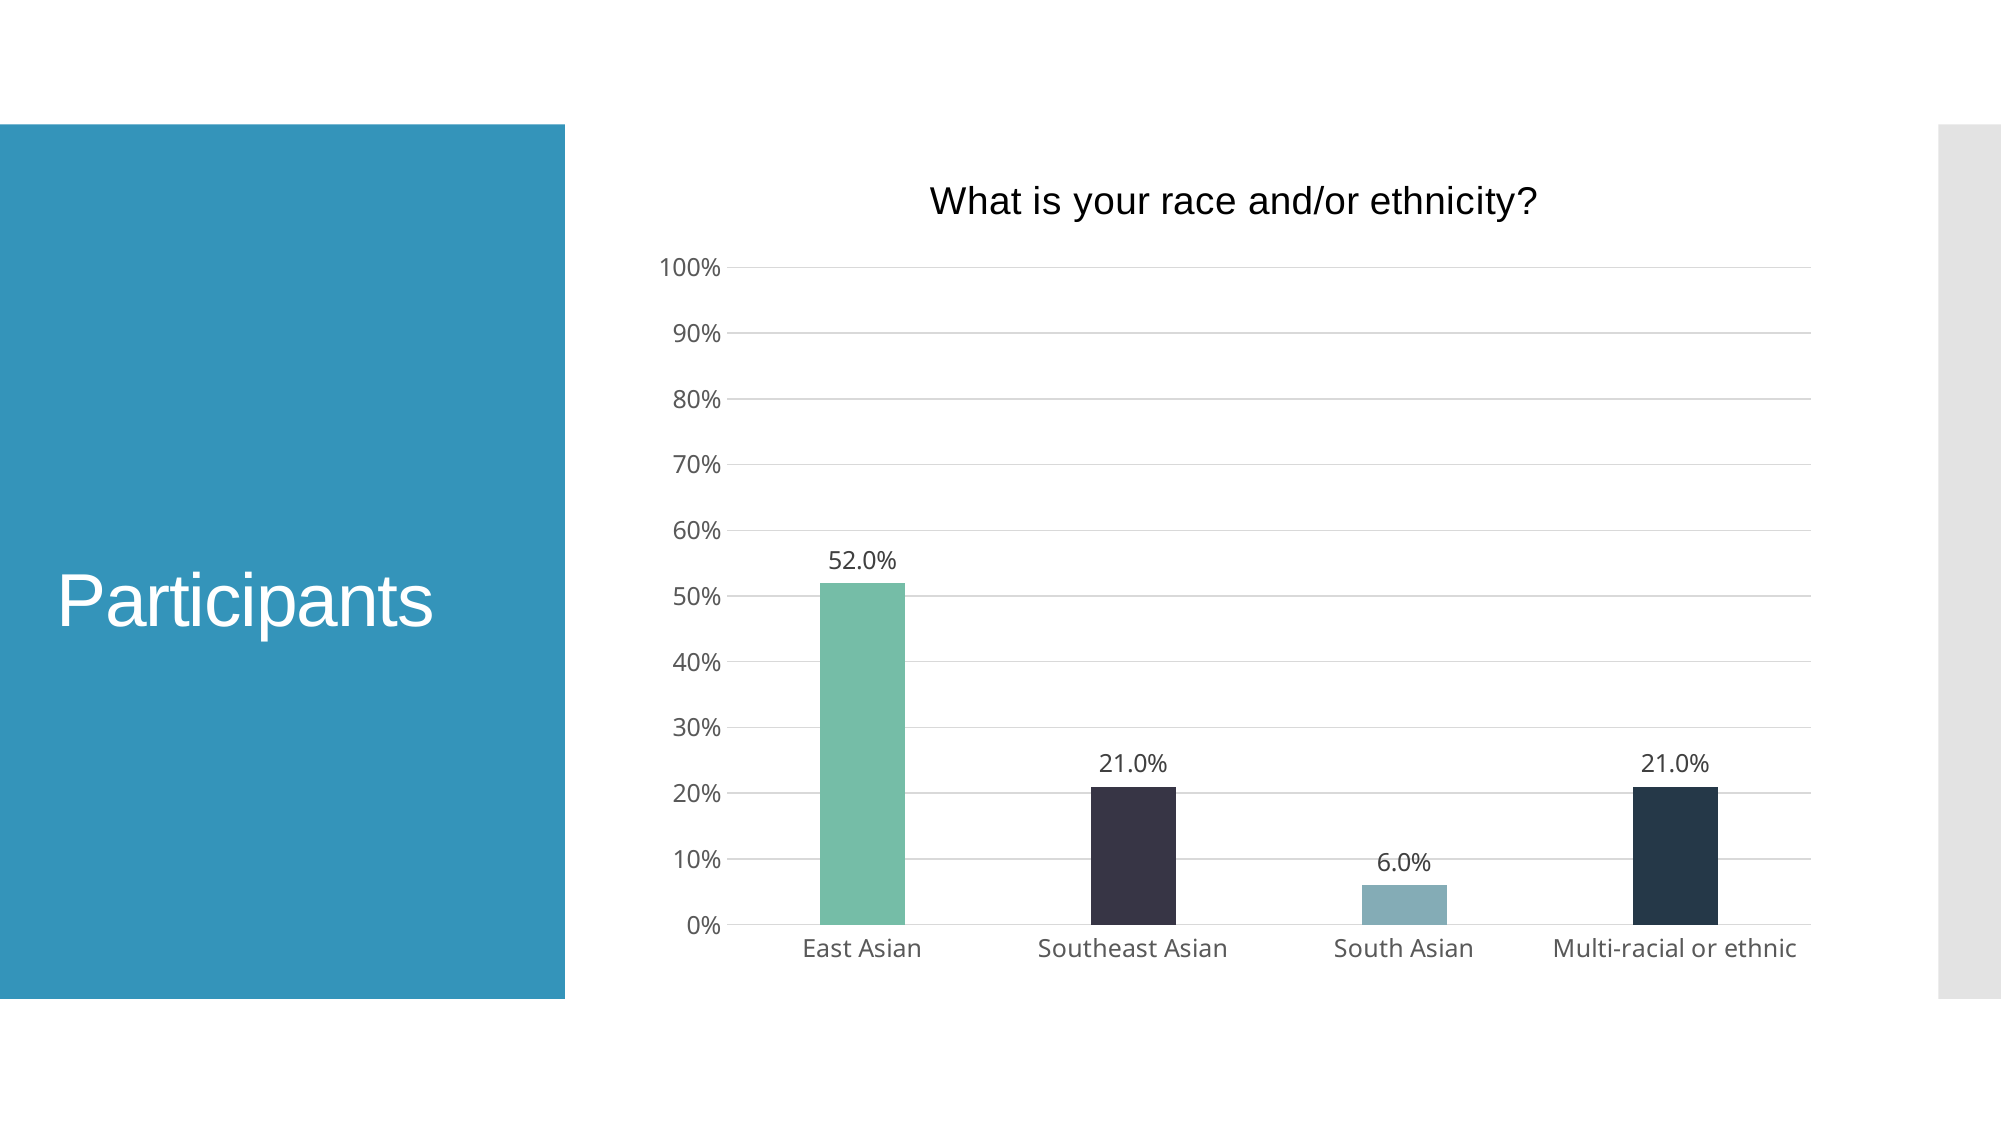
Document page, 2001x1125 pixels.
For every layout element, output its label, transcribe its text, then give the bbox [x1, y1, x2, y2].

title Participants [41, 184, 525, 940]
chart [634, 141, 1835, 982]
